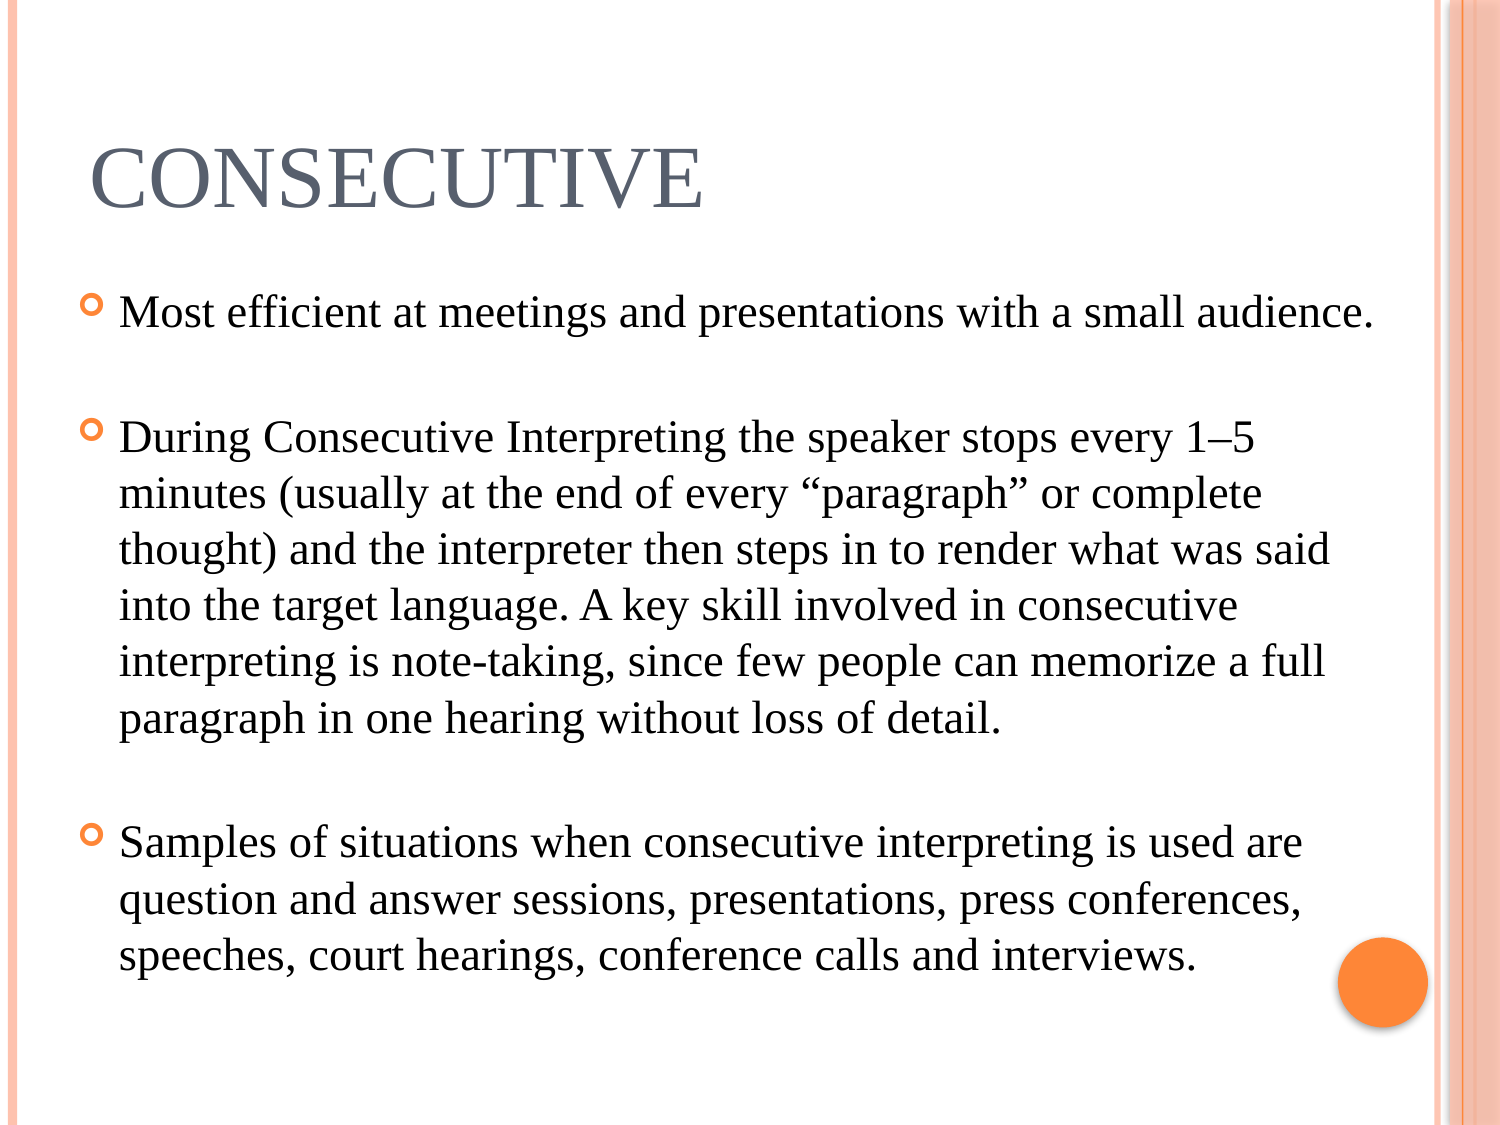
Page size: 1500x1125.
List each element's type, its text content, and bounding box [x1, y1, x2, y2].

list Most efficient at meetings and presentations with a small audience. During Consecutive Interpreting the speaker stops every 1–5 minutes (usually at the end of every “paragraph” or complete thought) and the interpreter then steps in to render what was said into the target language. A key skill involved in consecutive interpreting is note-taking, since few people can memorize a full paragraph in one hearing without loss of detail. Samples of situations when consecutive interpreting is used are question and answer sessions, presentations, press conferences, speeches, court hearings, conference calls and interviews. [62, 224, 1425, 1005]
title Consecutive [75, 45, 1300, 224]
